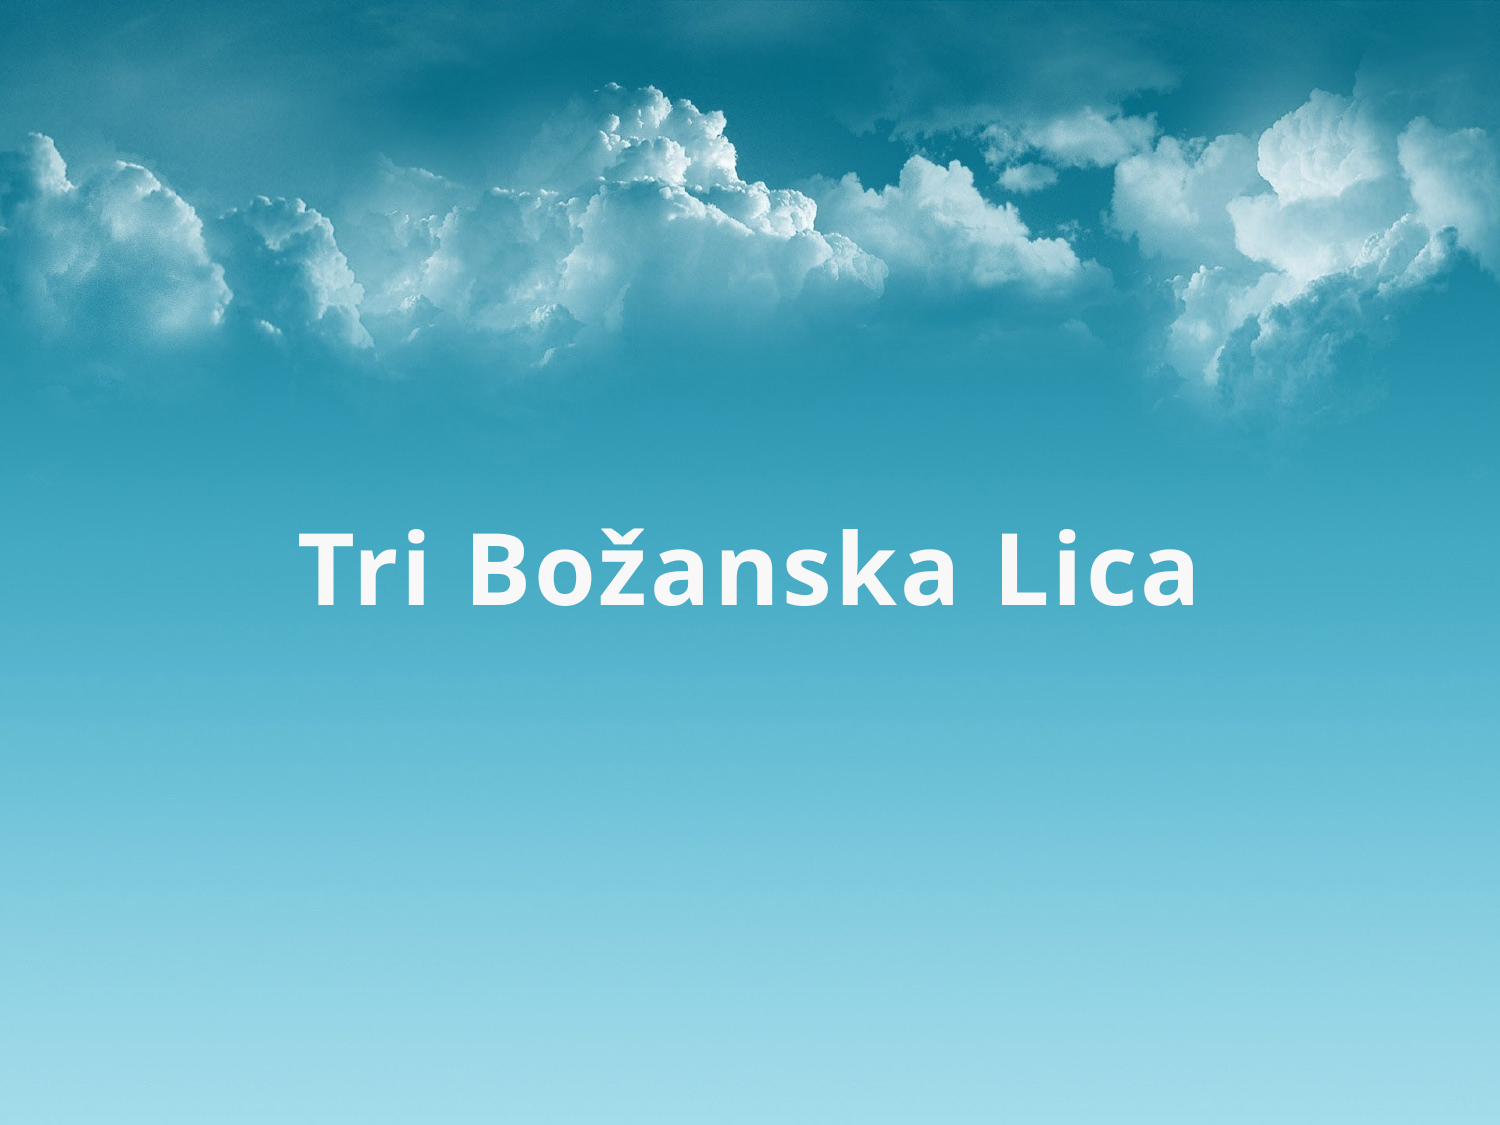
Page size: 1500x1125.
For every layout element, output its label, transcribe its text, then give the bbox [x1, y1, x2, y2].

title Tri Božanska Lica [75, 324, 1425, 625]
picture [0, 0, 1500, 1125]
picture [1376, 3, 1388, 9]
